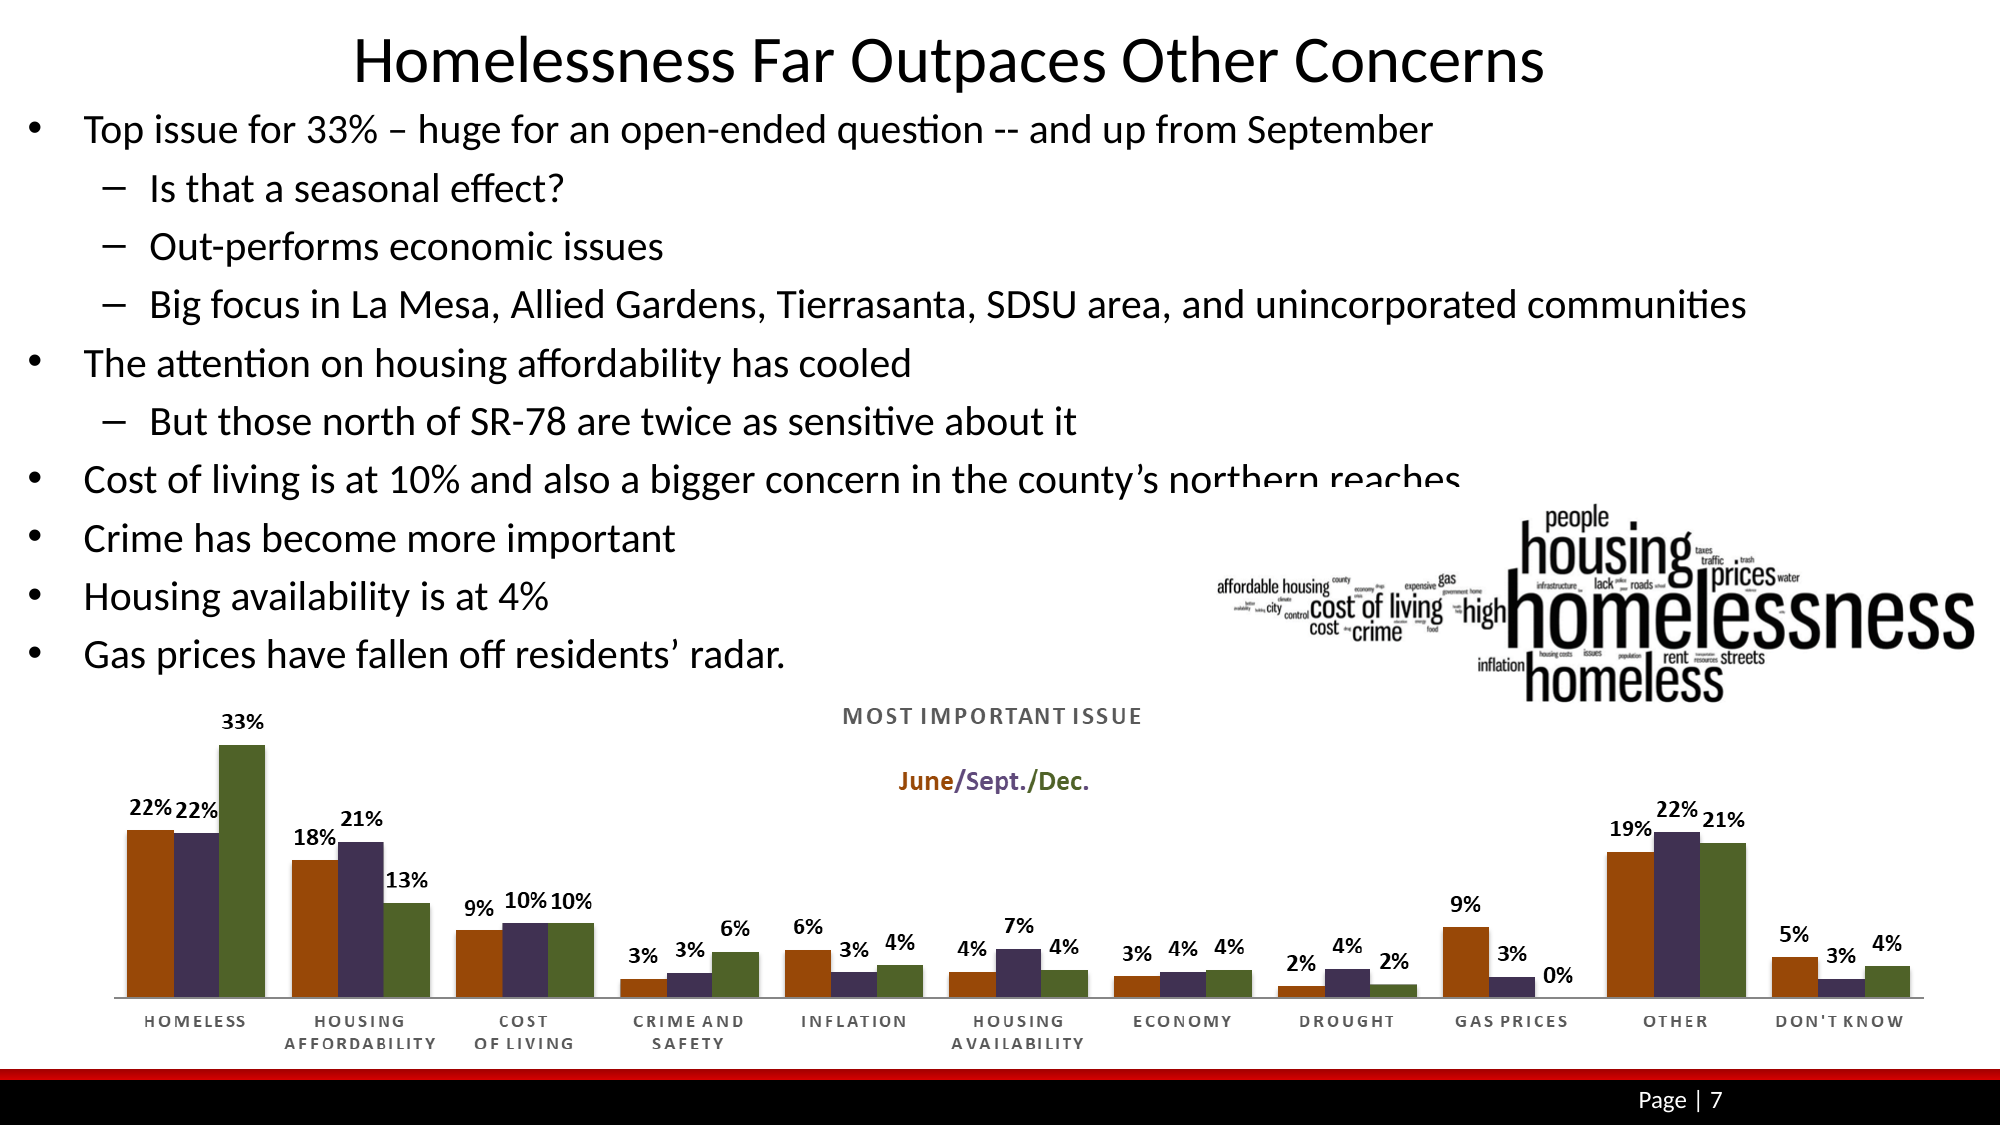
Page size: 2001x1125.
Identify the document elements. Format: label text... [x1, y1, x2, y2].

title Homelessness Far Outpaces Other Concerns [87, 7, 1813, 104]
list Top issue for 33% – huge for an open-ended question -- and up from September Is that a seasonal effect? Out-performs economic issues Big focus in La Mesa, Allied Gardens, Tierrasanta, SDSU area, and unincorporated communities The attention on housing affordability has cooled But those north of SR-78 are twice as sensitive about it Cost of living is at 10% and also a bigger concern in the county’s northern reaches Crime has become more important Housing availability is at 4% Gas prices have fallen off residents’ radar. [12, 94, 1850, 775]
slide_number Page | 7 [1387, 1092, 1738, 1118]
picture [87, 487, 1979, 1081]
